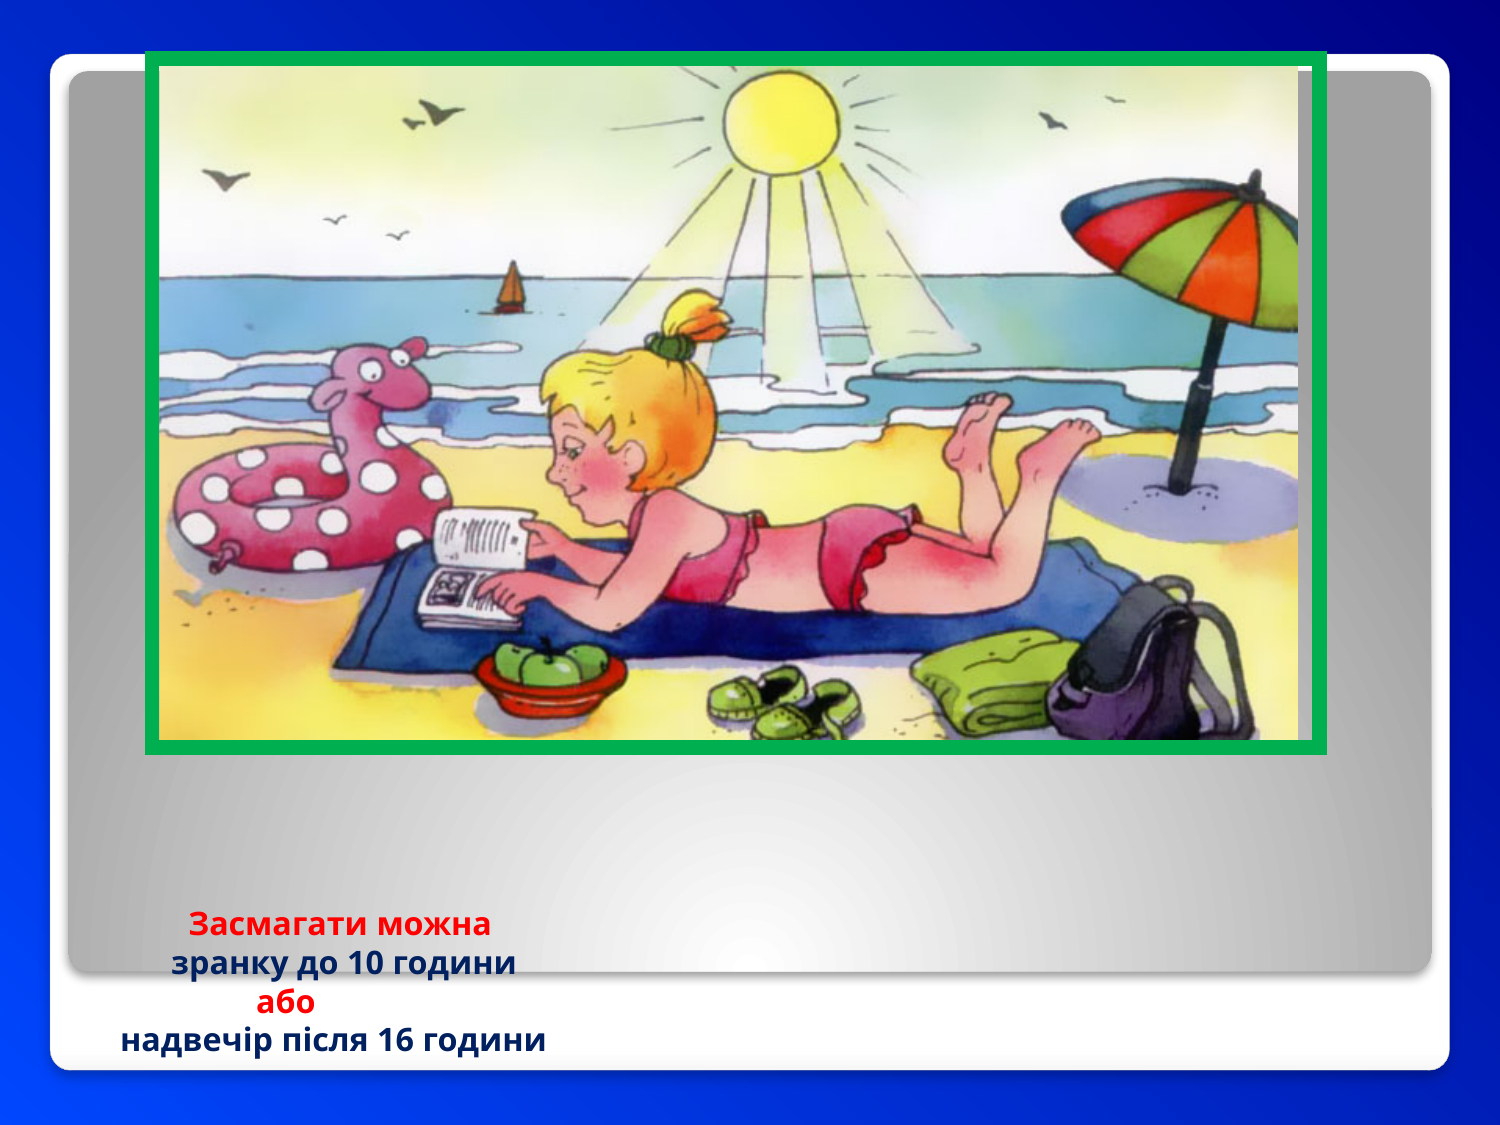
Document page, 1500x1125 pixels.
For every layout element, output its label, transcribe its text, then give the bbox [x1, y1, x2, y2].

title Засмагати можна зранку до 10 години або надвечір після 16 години [88, 893, 1431, 1066]
picture [159, 65, 1313, 741]
